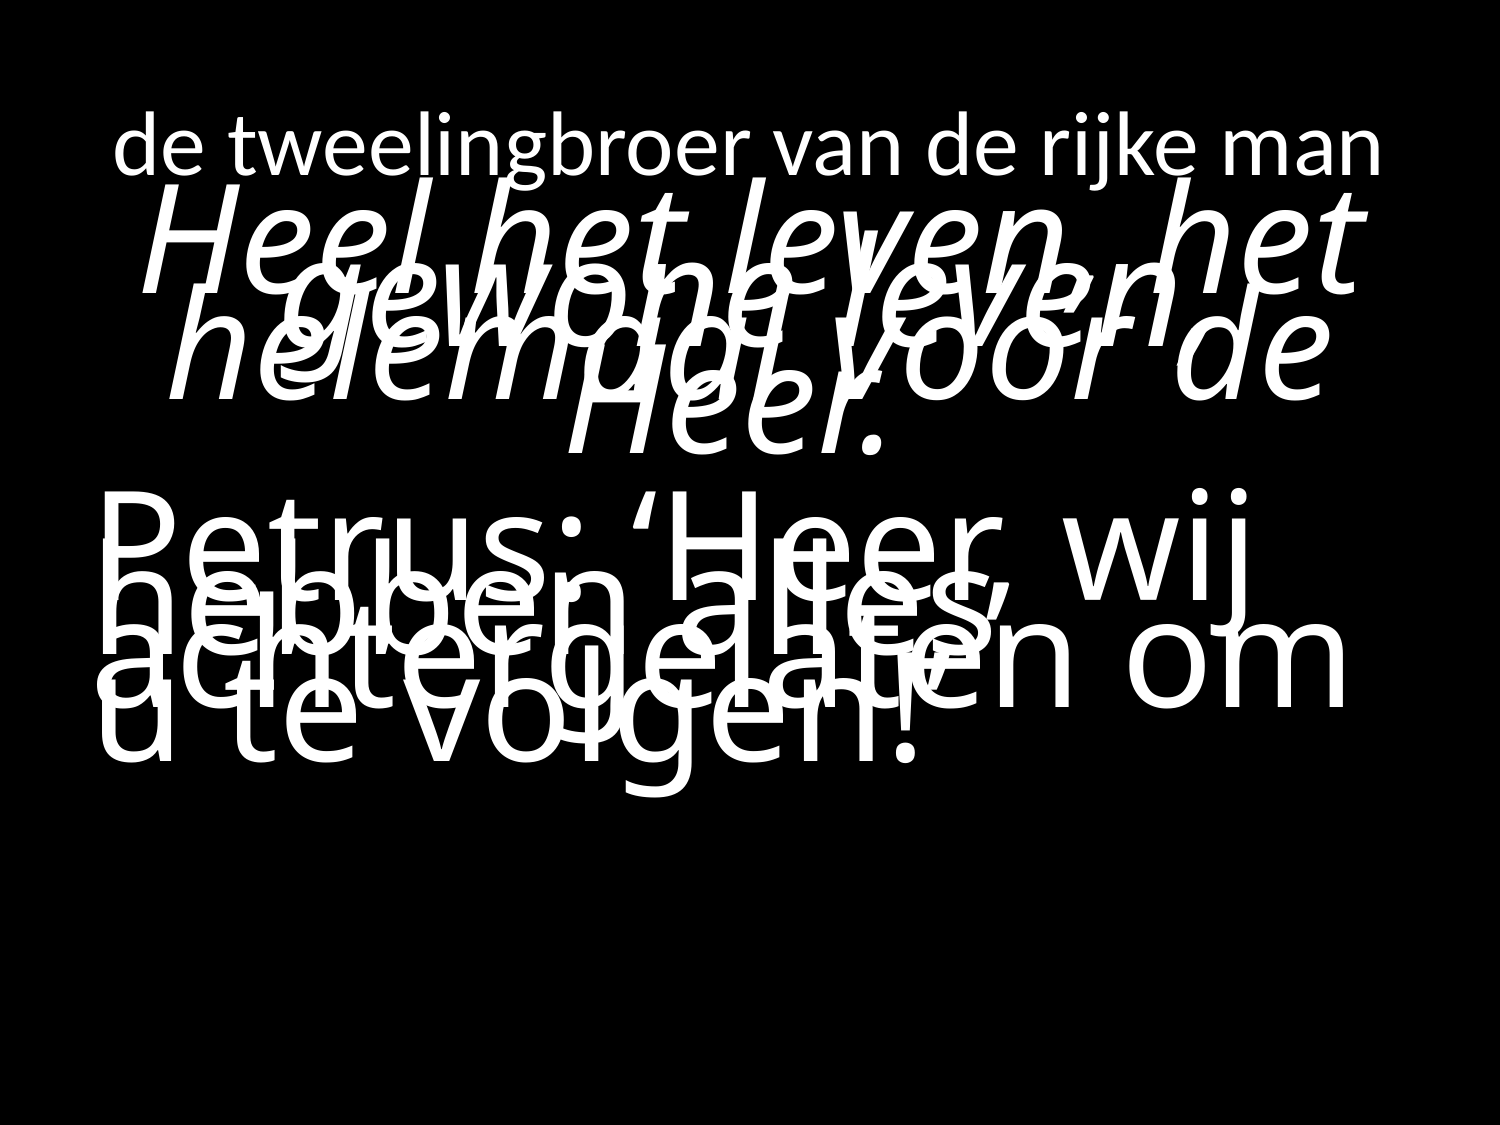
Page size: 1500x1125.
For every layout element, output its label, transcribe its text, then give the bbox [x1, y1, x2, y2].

list Heel het leven, het gewone leven, helemaal voor de Heer. Petrus: ‘Heer, wij hebben alles achtergelaten om u te volgen!’ [75, 262, 1425, 1005]
title de tweelingbroer van de rijke man [75, 45, 1425, 233]
